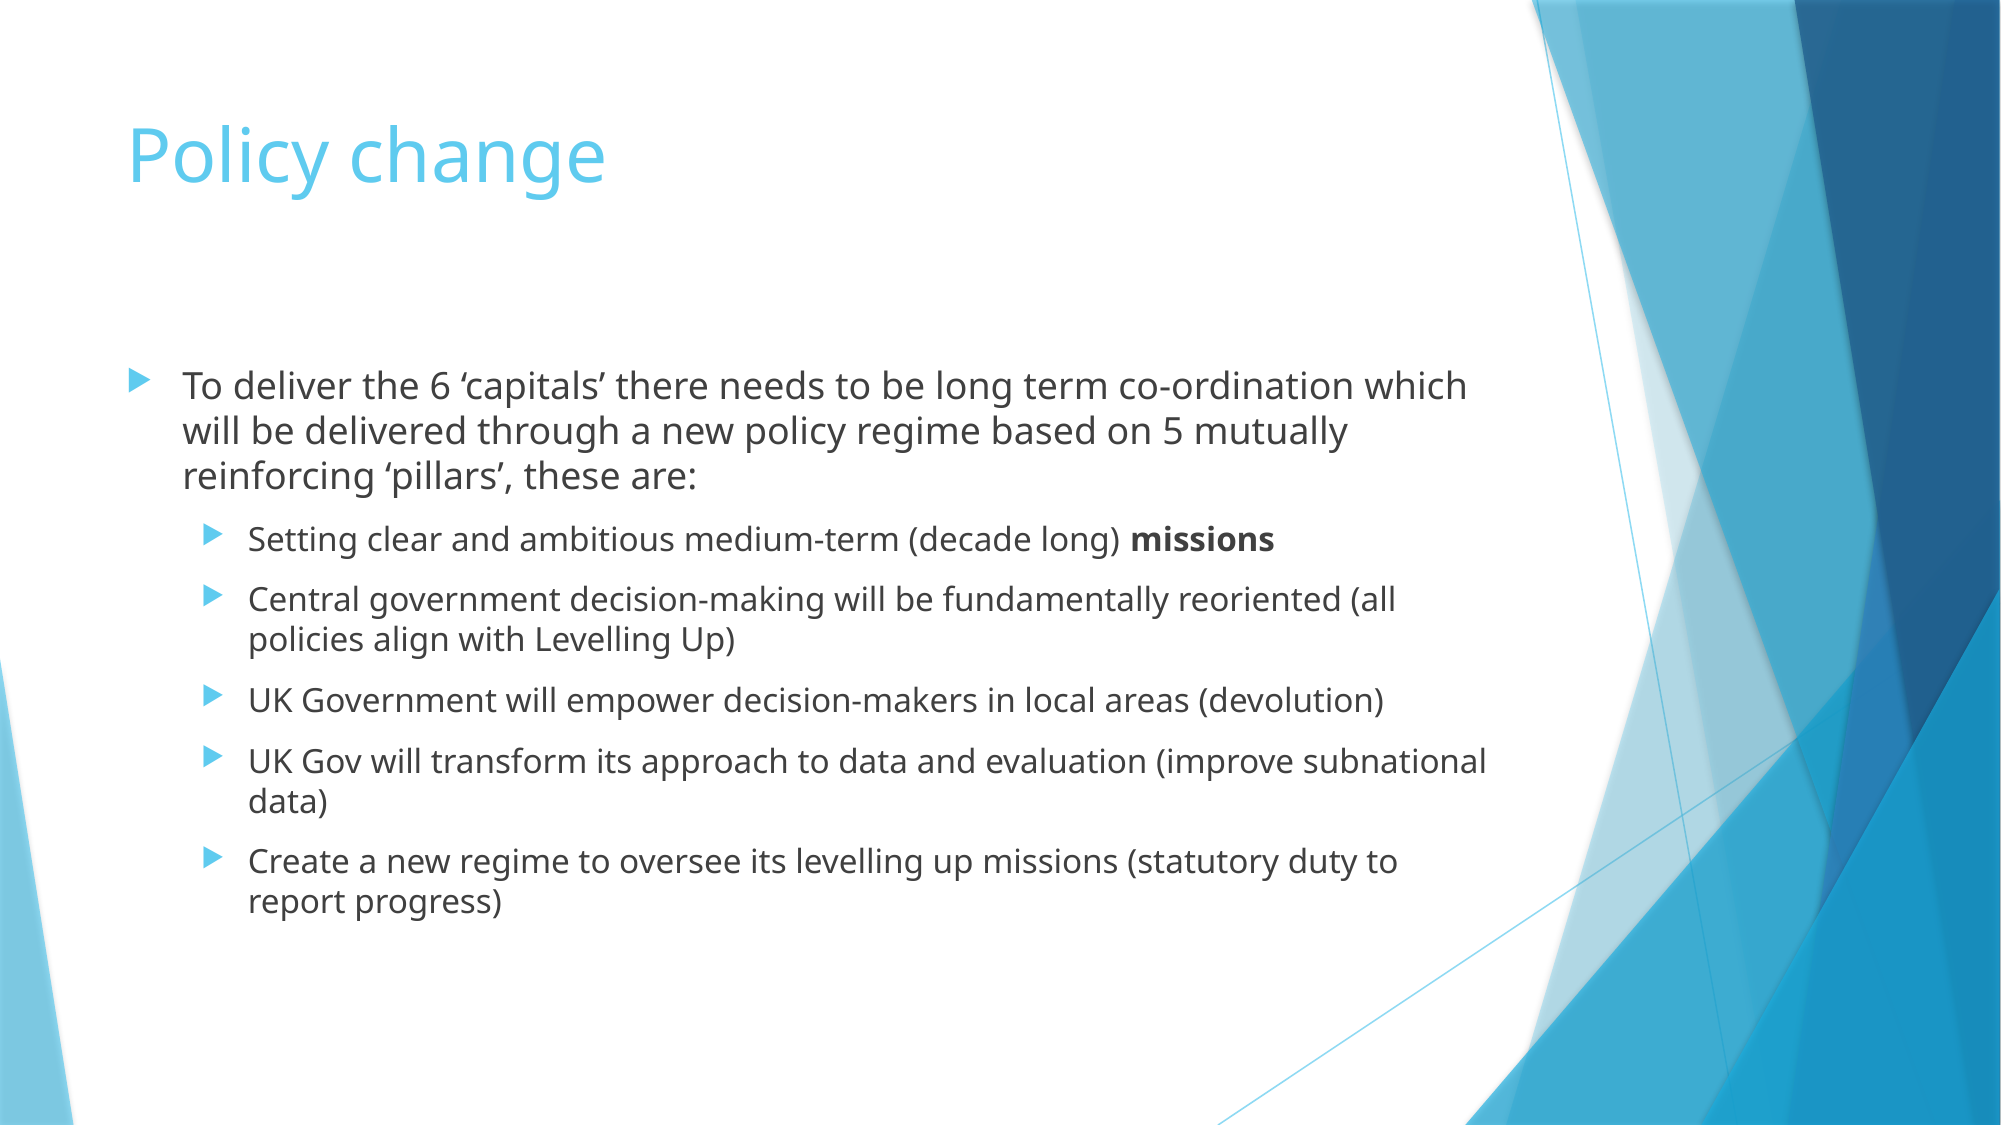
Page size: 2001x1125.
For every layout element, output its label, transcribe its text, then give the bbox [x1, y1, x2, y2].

list To deliver the 6 ‘capitals’ there needs to be long term co-ordination which will be delivered through a new policy regime based on 5 mutually reinforcing ‘pillars’, these are: Setting clear and ambitious medium-term (decade long) missions Central government decision-making will be fundamentally reoriented (all policies align with Levelling Up) UK Government will empower decision-makers in local areas (devolution) UK Gov will transform its approach to data and evaluation (improve subnational data) Create a new regime to oversee its levelling up missions (statutory duty to report progress) [111, 354, 1522, 992]
title Policy change [111, 99, 1522, 317]
